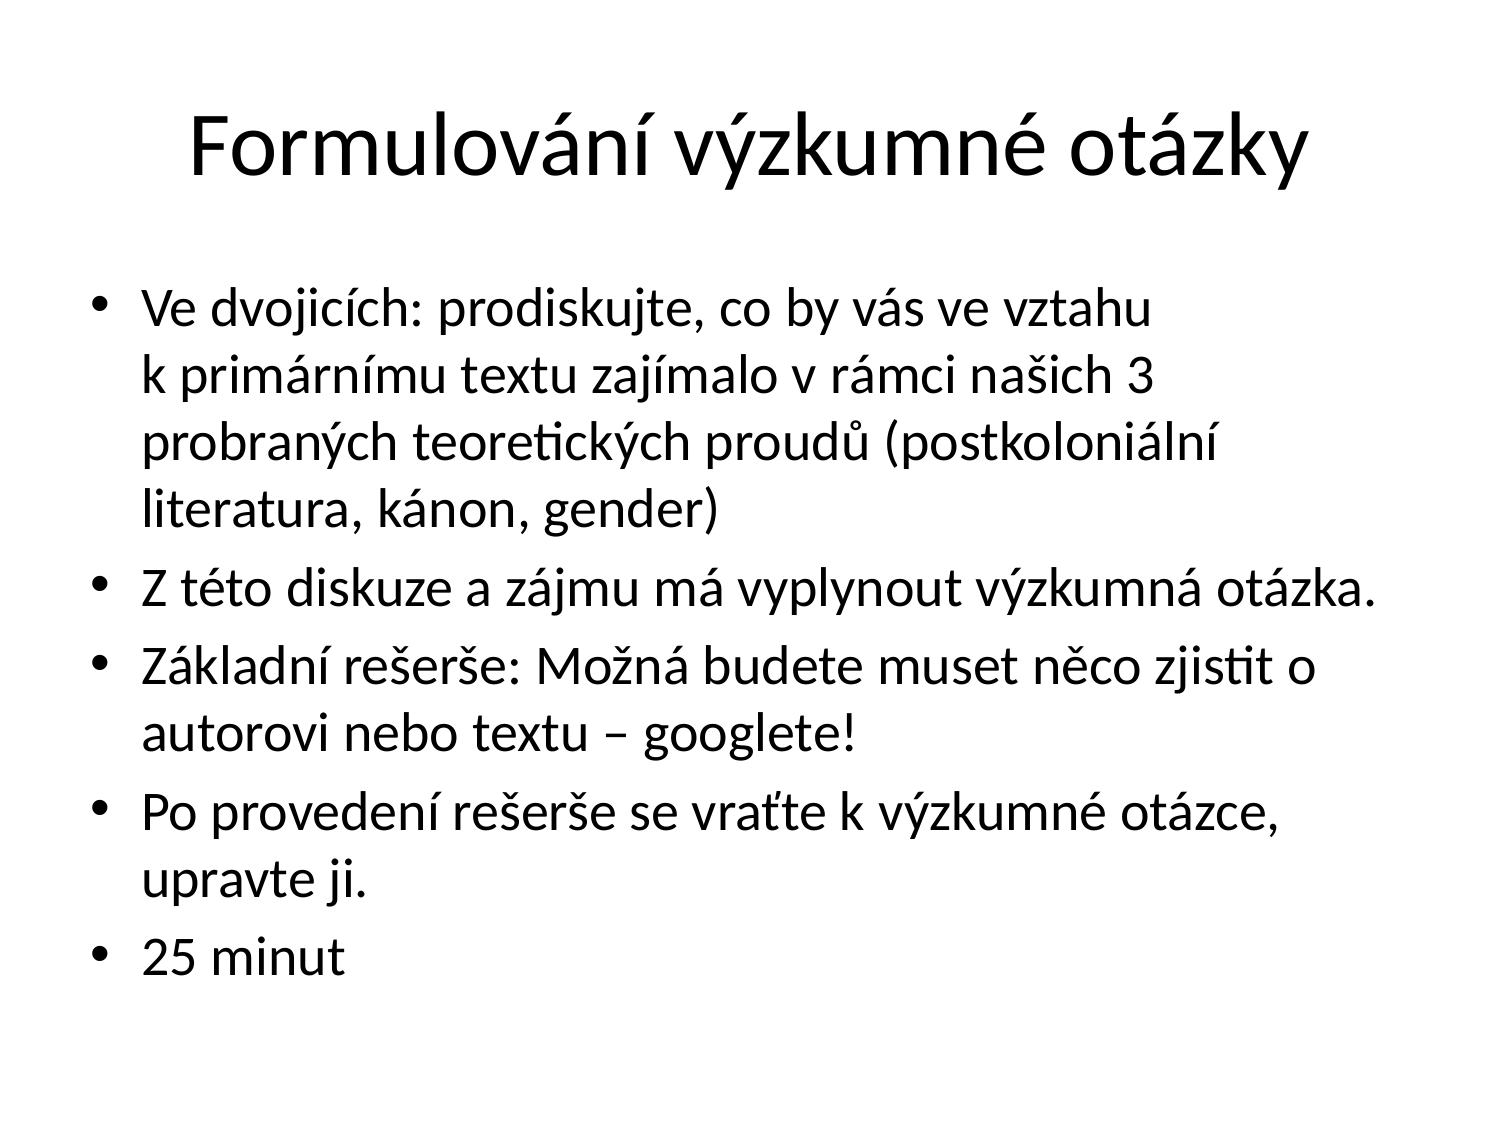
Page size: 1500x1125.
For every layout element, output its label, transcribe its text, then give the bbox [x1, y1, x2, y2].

title Formulování výzkumné otázky [75, 45, 1425, 233]
list Ve dvojicích: prodiskujte, co by vás ve vztahu k primárnímu textu zajímalo v rámci našich 3 probraných teoretických proudů (postkoloniální literatura, kánon, gender) Z této diskuze a zájmu má vyplynout výzkumná otázka. Základní rešerše: Možná budete muset něco zjistit o autorovi nebo textu – googlete! Po provedení rešerše se vraťte k výzkumné otázce, upravte ji. 25 minut [75, 262, 1425, 1005]
